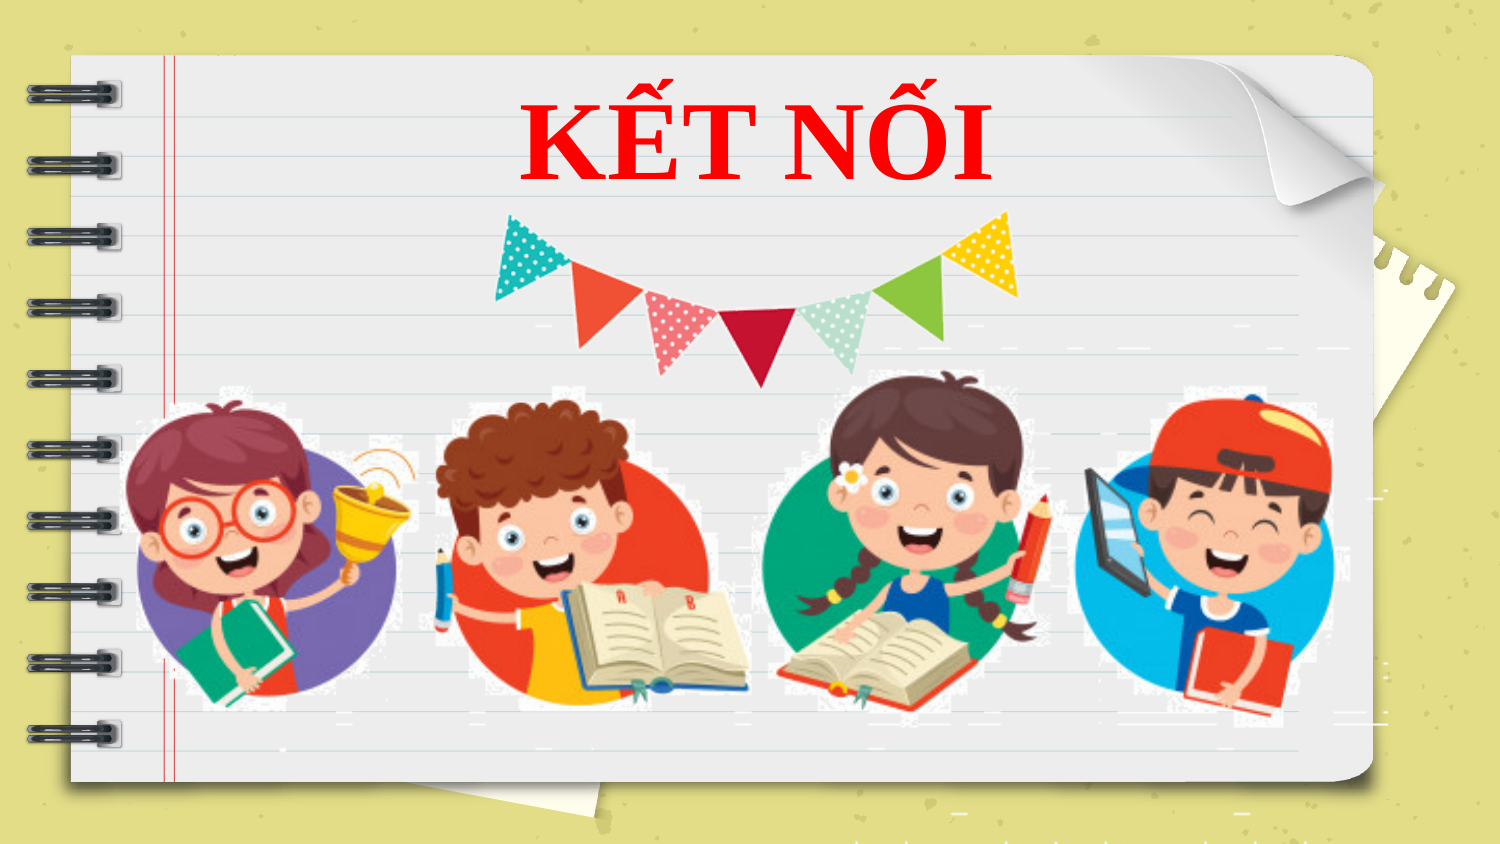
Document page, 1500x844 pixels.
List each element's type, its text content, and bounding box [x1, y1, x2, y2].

picture [21, 22, 1500, 844]
text_box KẾT NỐI [504, 59, 1012, 182]
